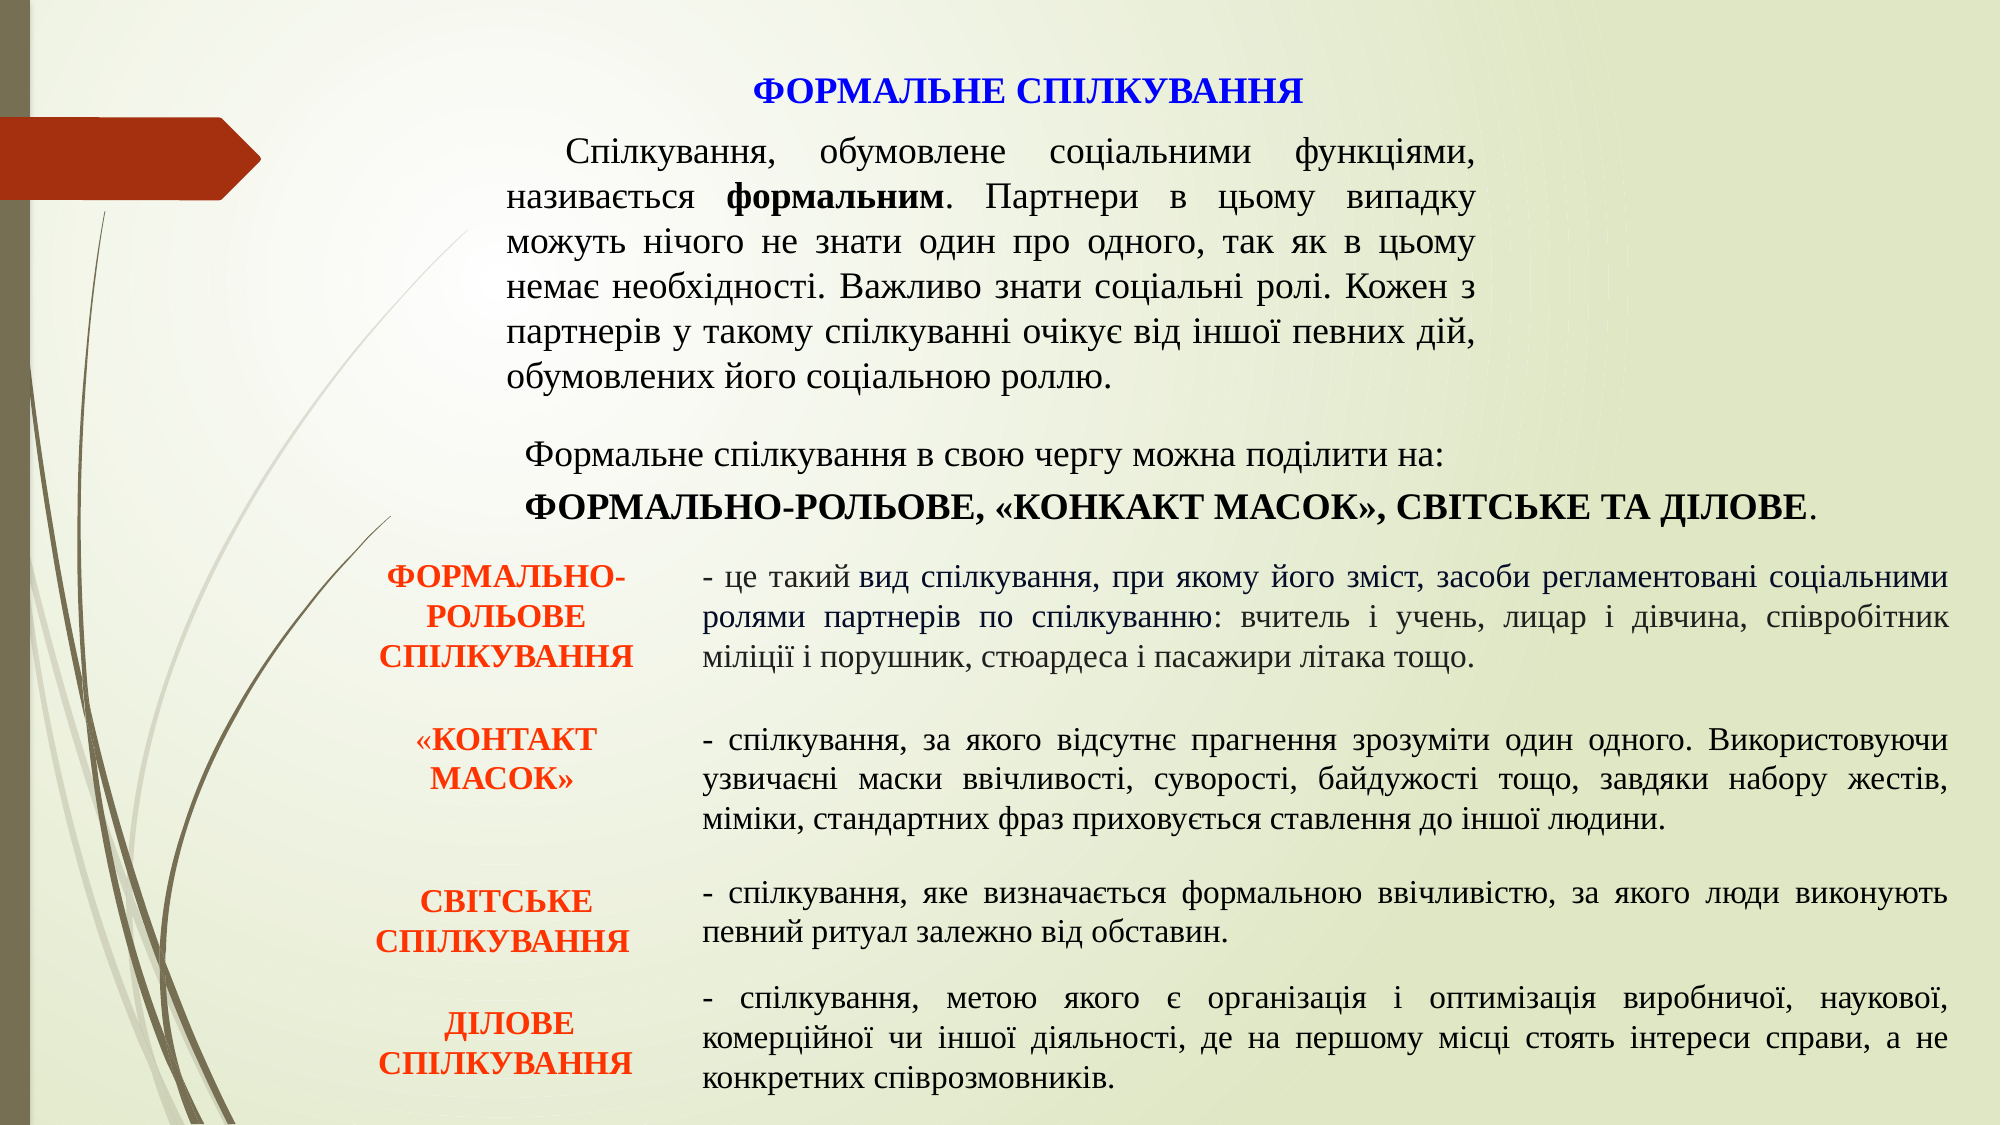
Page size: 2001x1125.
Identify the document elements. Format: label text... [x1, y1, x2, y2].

text_box СВІТСЬКЕ СПІЛКУВАННЯ [348, 871, 665, 967]
text_box - спілкування, за якого відсутнє прагнення зрозуміти один одного. Використовуючи узвичаєні маски ввічливості, суворості, байдужості тощо, завдяки набору жестів, міміки, стандартних фраз приховується ставлення до іншої людини. [687, 709, 1966, 844]
text_box - це такий вид спілкування, при якому його зміст, засоби регламентовані соціальними ролями партнерів по спілкуванню: вчитель і учень, лицар і дівчина, співробітник міліції і порушник, стюардеса і пасажири літака тощо. [687, 546, 1966, 682]
text_box - спілкування, метою якого є організація і оптимізація виробничої, наукової, комерційної чи іншої діяльності, де на першому місці стоять інтереси справи, а не конкретних співрозмовників. [687, 967, 1966, 1103]
text_box - спілкування, яке визначається формальною ввічливістю, за якого люди виконують певний ритуал залежно від обставин. [687, 862, 1966, 957]
text_box ФОРМАЛЬНО-РОЛЬОВЕ СПІЛКУВАННЯ [339, 546, 674, 682]
text_box «КОНТАКТ МАСОК» [356, 709, 657, 804]
text_box Формальне спілкування в свою чергу можна поділити на: ФОРМАЛЬНО-РОЛЬОВЕ, «КОНКАКТ МАСОК», СВІТСЬКЕ ТА ДІЛОВЕ. [509, 398, 1916, 535]
text_box Спілкування, обумовлене соціальними функціями, називається формальним. Партнери в цьому випадку можуть нічого не знати один про одного, так як в цьому немає необхідності. Важливо знати соціальні ролі. Кожен з партнерів у такому спілкуванні очікує від іншої певних дій, обумовлених його соціальною роллю. [491, 119, 1492, 404]
text_box ДІЛОВЕ СПІЛКУВАННЯ [339, 993, 680, 1089]
text_box ФОРМАЛЬНЕ СПІЛКУВАННЯ [738, 58, 1320, 119]
